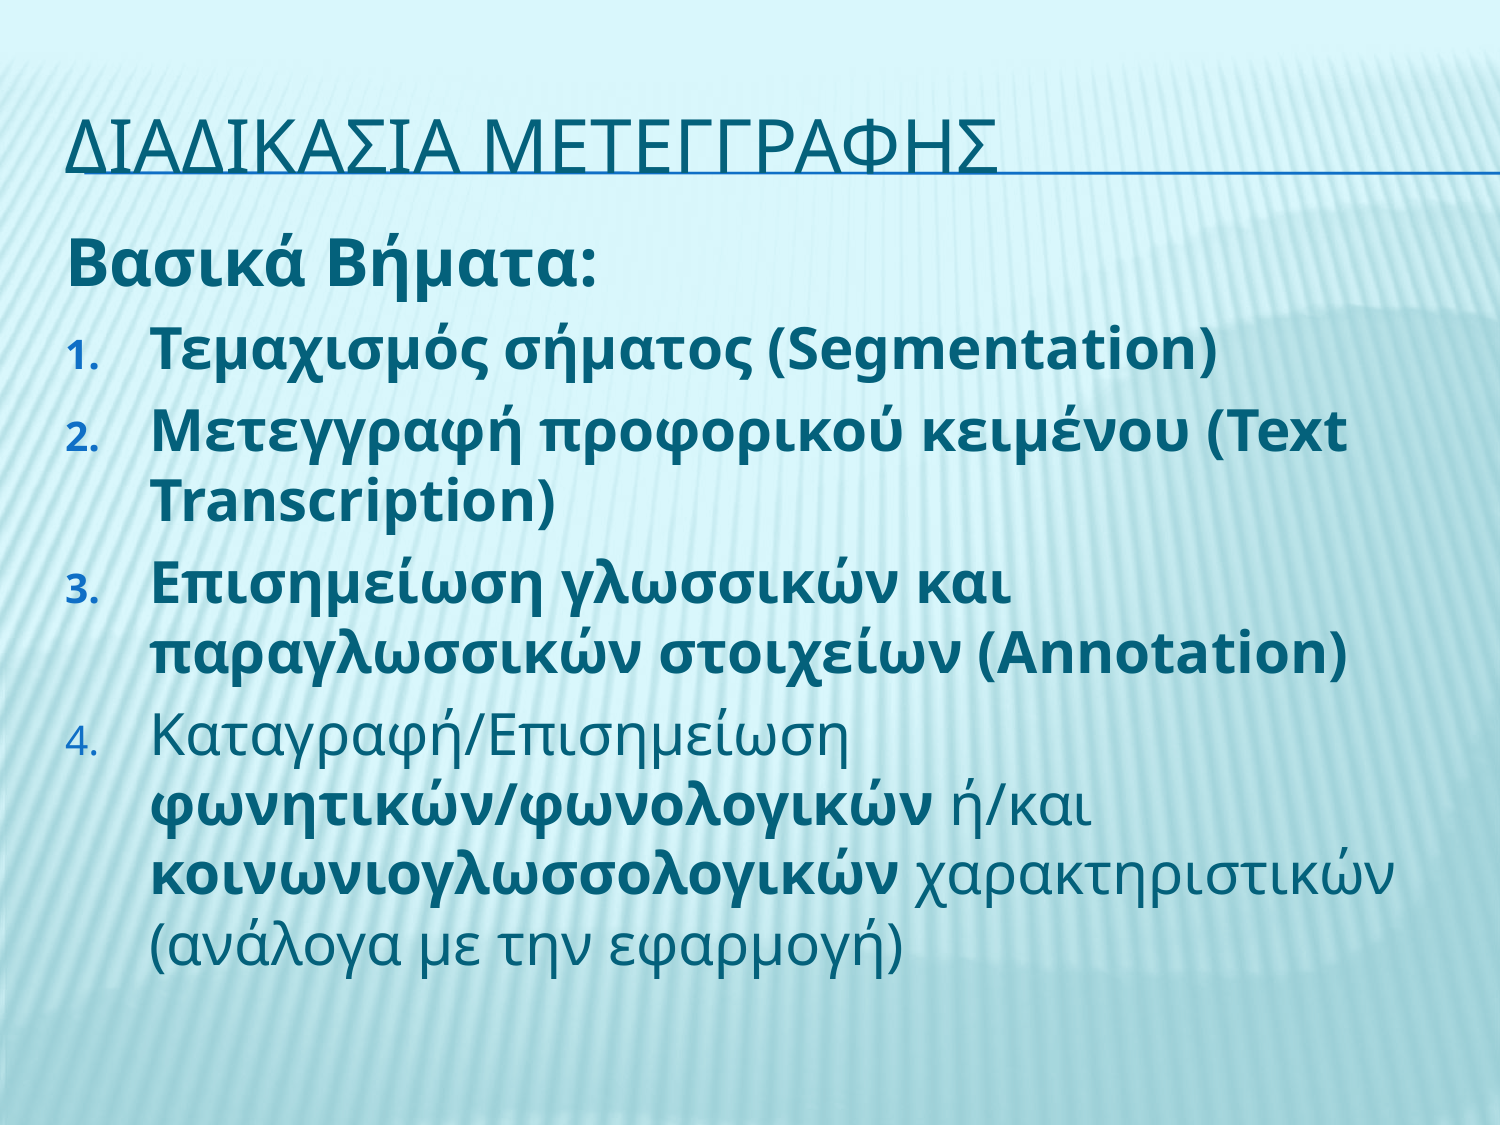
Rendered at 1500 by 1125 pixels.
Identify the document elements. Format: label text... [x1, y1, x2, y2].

list Βασικά Βήματα: Τεμαχισμός σήματος (Segmentation) Μετεγγραφή προφορικού κειμένου (Text Transcription) Επισημείωση γλωσσικών και παραγλωσσικών στοιχείων (Annotation) Καταγραφή/Επισημείωση φωνητικών/φωνολογικών ή/και κοινωνιογλωσσολογικών χαρακτηριστικών (ανάλογα με την εφαρμογή) [49, 212, 1476, 998]
title διαδικασια μετεγγραφησ [50, 75, 1475, 212]
